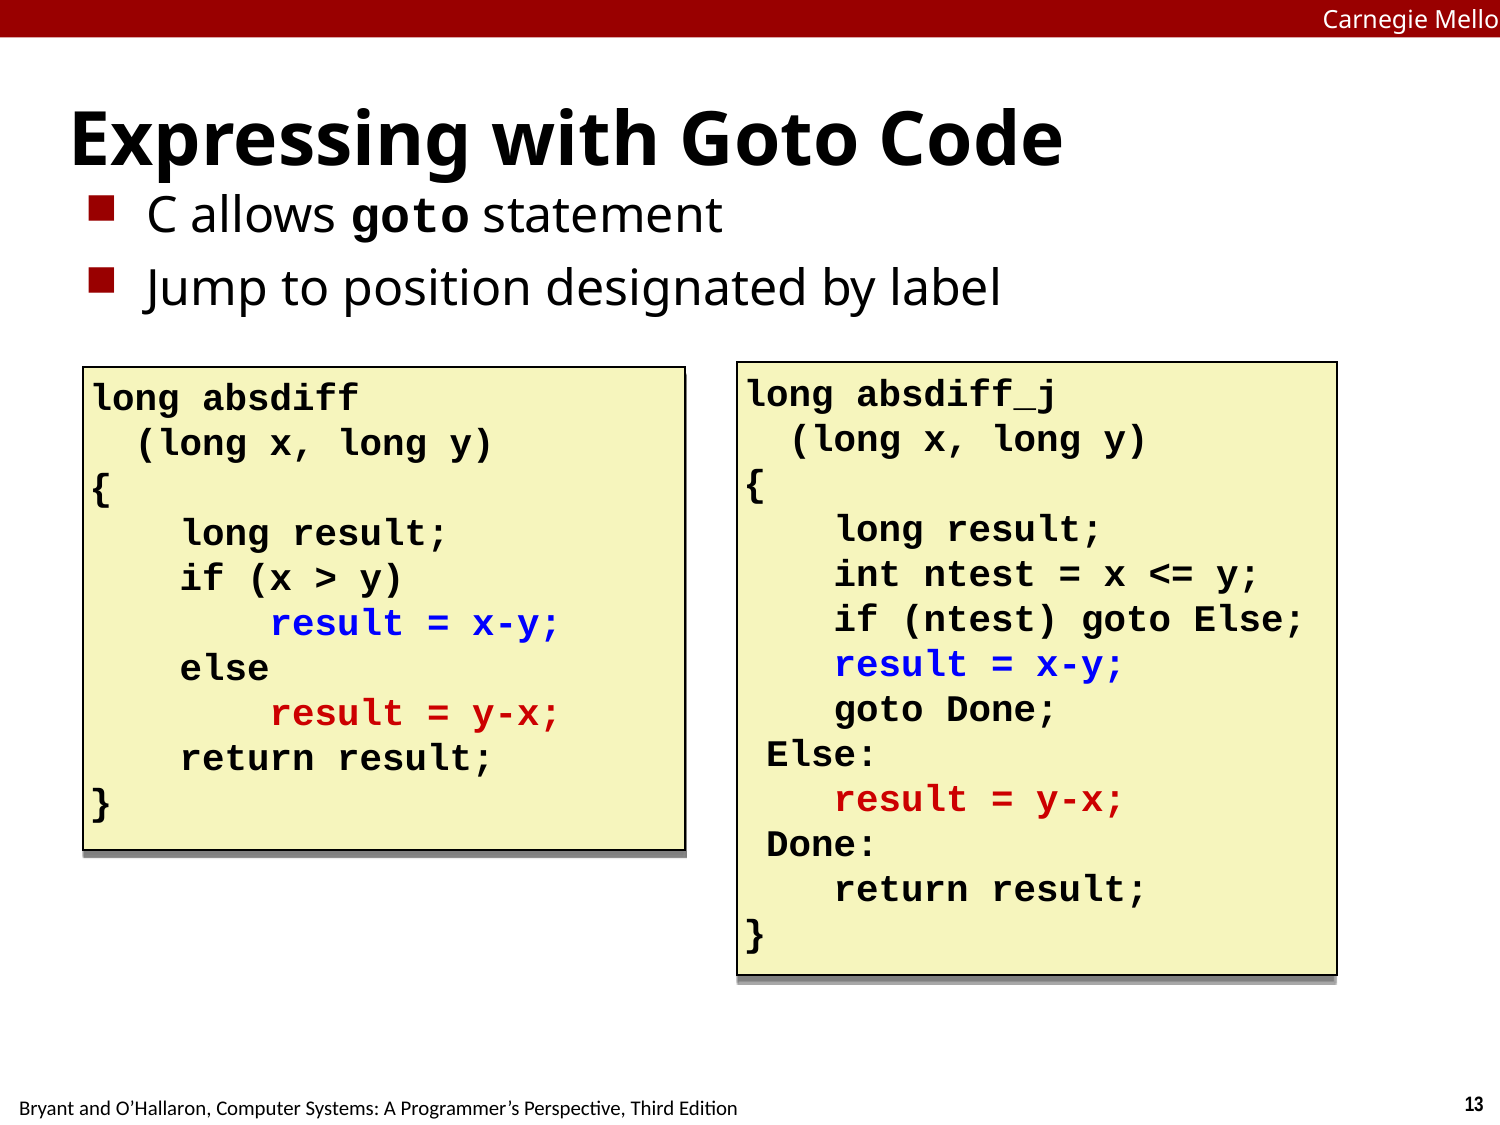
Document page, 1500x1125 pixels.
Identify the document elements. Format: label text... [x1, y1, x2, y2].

text_box [0, 0, 1500, 38]
text_box Carnegie Mellon [1322, 3, 1500, 33]
text_box long absdiff_j (long x, long y) { long result; int ntest = x <= y; if (ntest) goto Else; result = x-y; goto Done; Else: result = y-x; Done: return result; } [737, 362, 1338, 975]
title Expressing with Goto Code [62, 41, 1438, 230]
list C allows goto statement Jump to position designated by label [75, 174, 1413, 346]
text_box long absdiff (long x, long y) { long result; if (x > y) result = x-y; else result = y-x; return result; } [83, 366, 686, 850]
